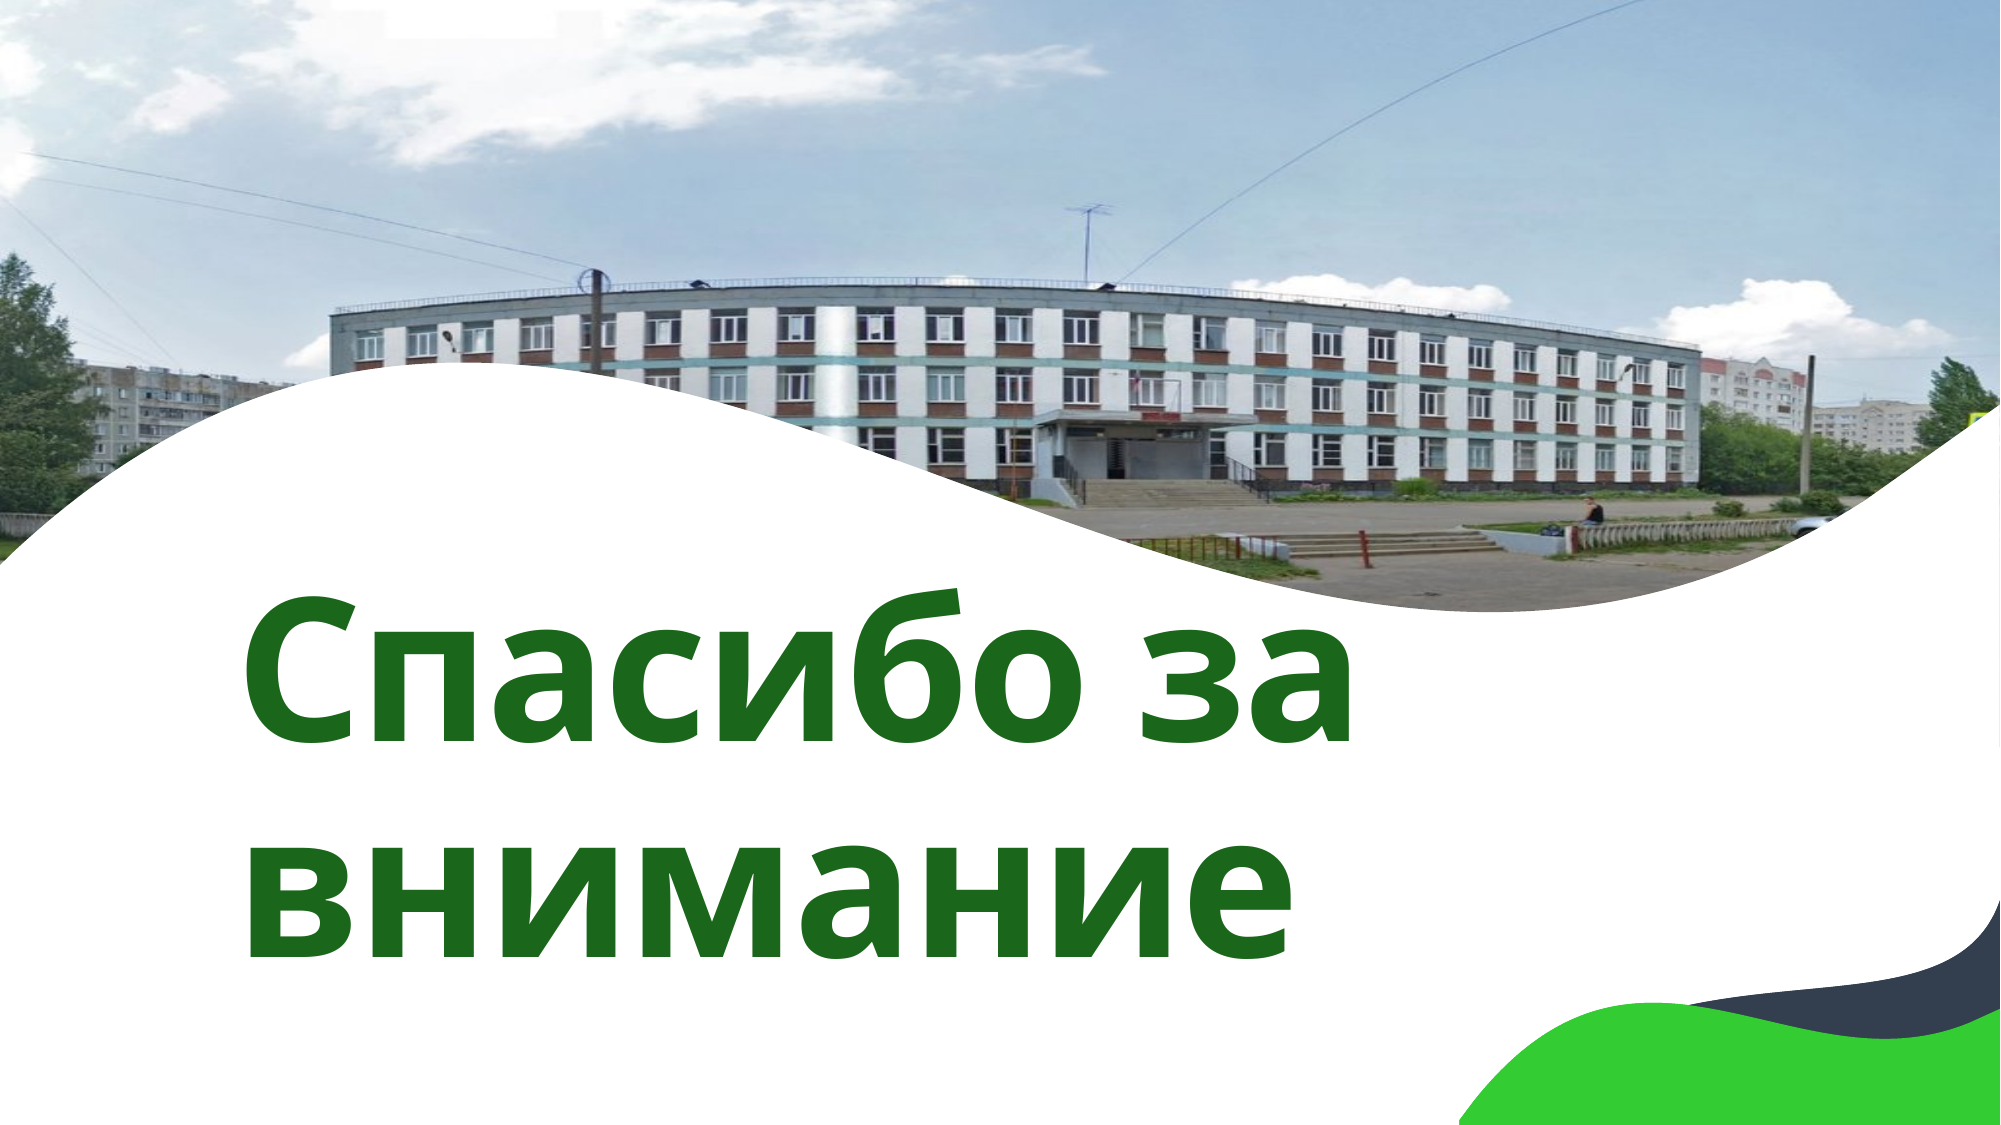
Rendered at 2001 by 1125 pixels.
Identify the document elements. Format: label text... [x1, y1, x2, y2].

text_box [1459, 900, 2000, 1125]
picture [0, 0, 2000, 747]
text_box Спасибо за внимание [220, 747, 1425, 868]
